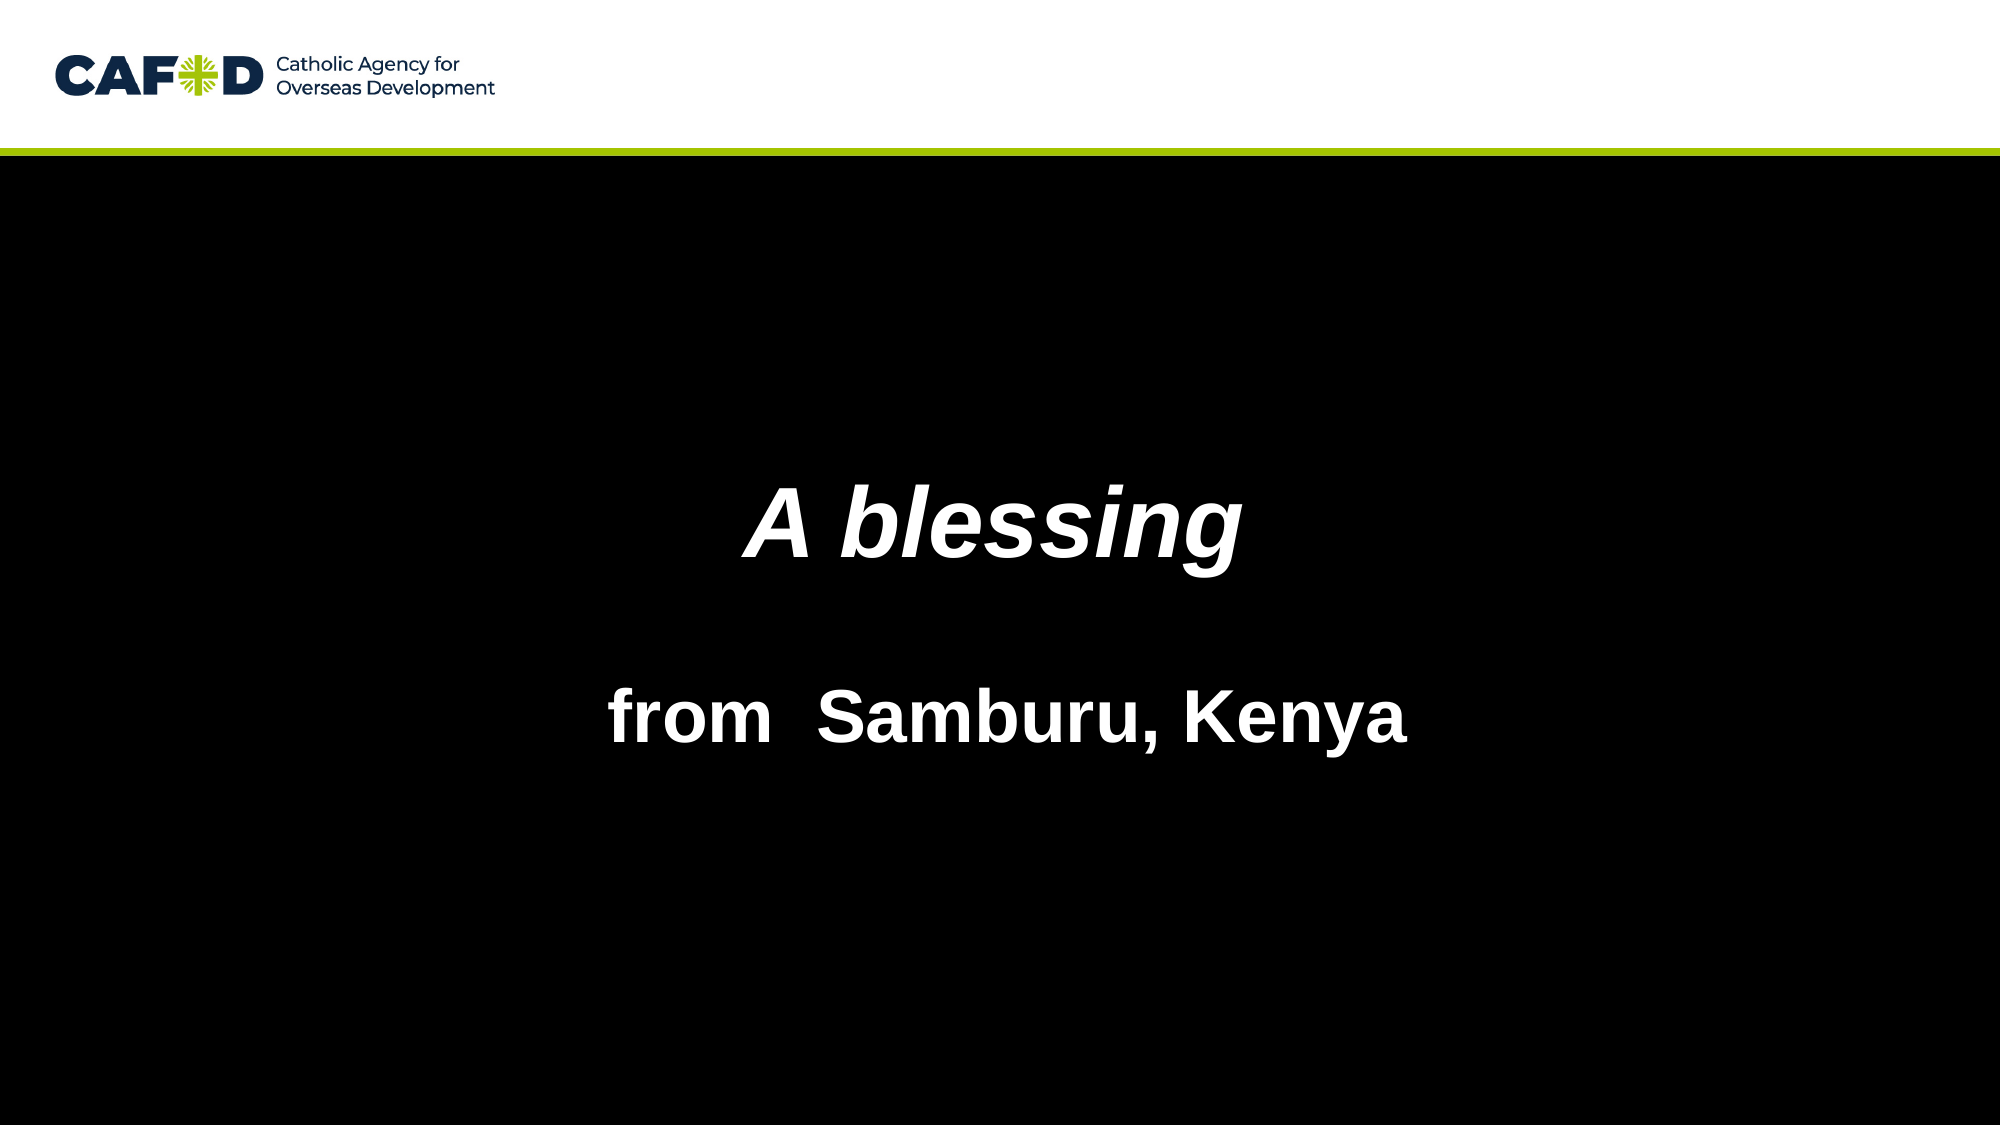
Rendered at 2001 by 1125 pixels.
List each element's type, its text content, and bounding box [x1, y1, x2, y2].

picture [53, 53, 498, 99]
text_box [0, 157, 2000, 1125]
text_box [0, 147, 2000, 157]
text_box A blessing from Samburu, Kenya [495, 450, 1521, 765]
